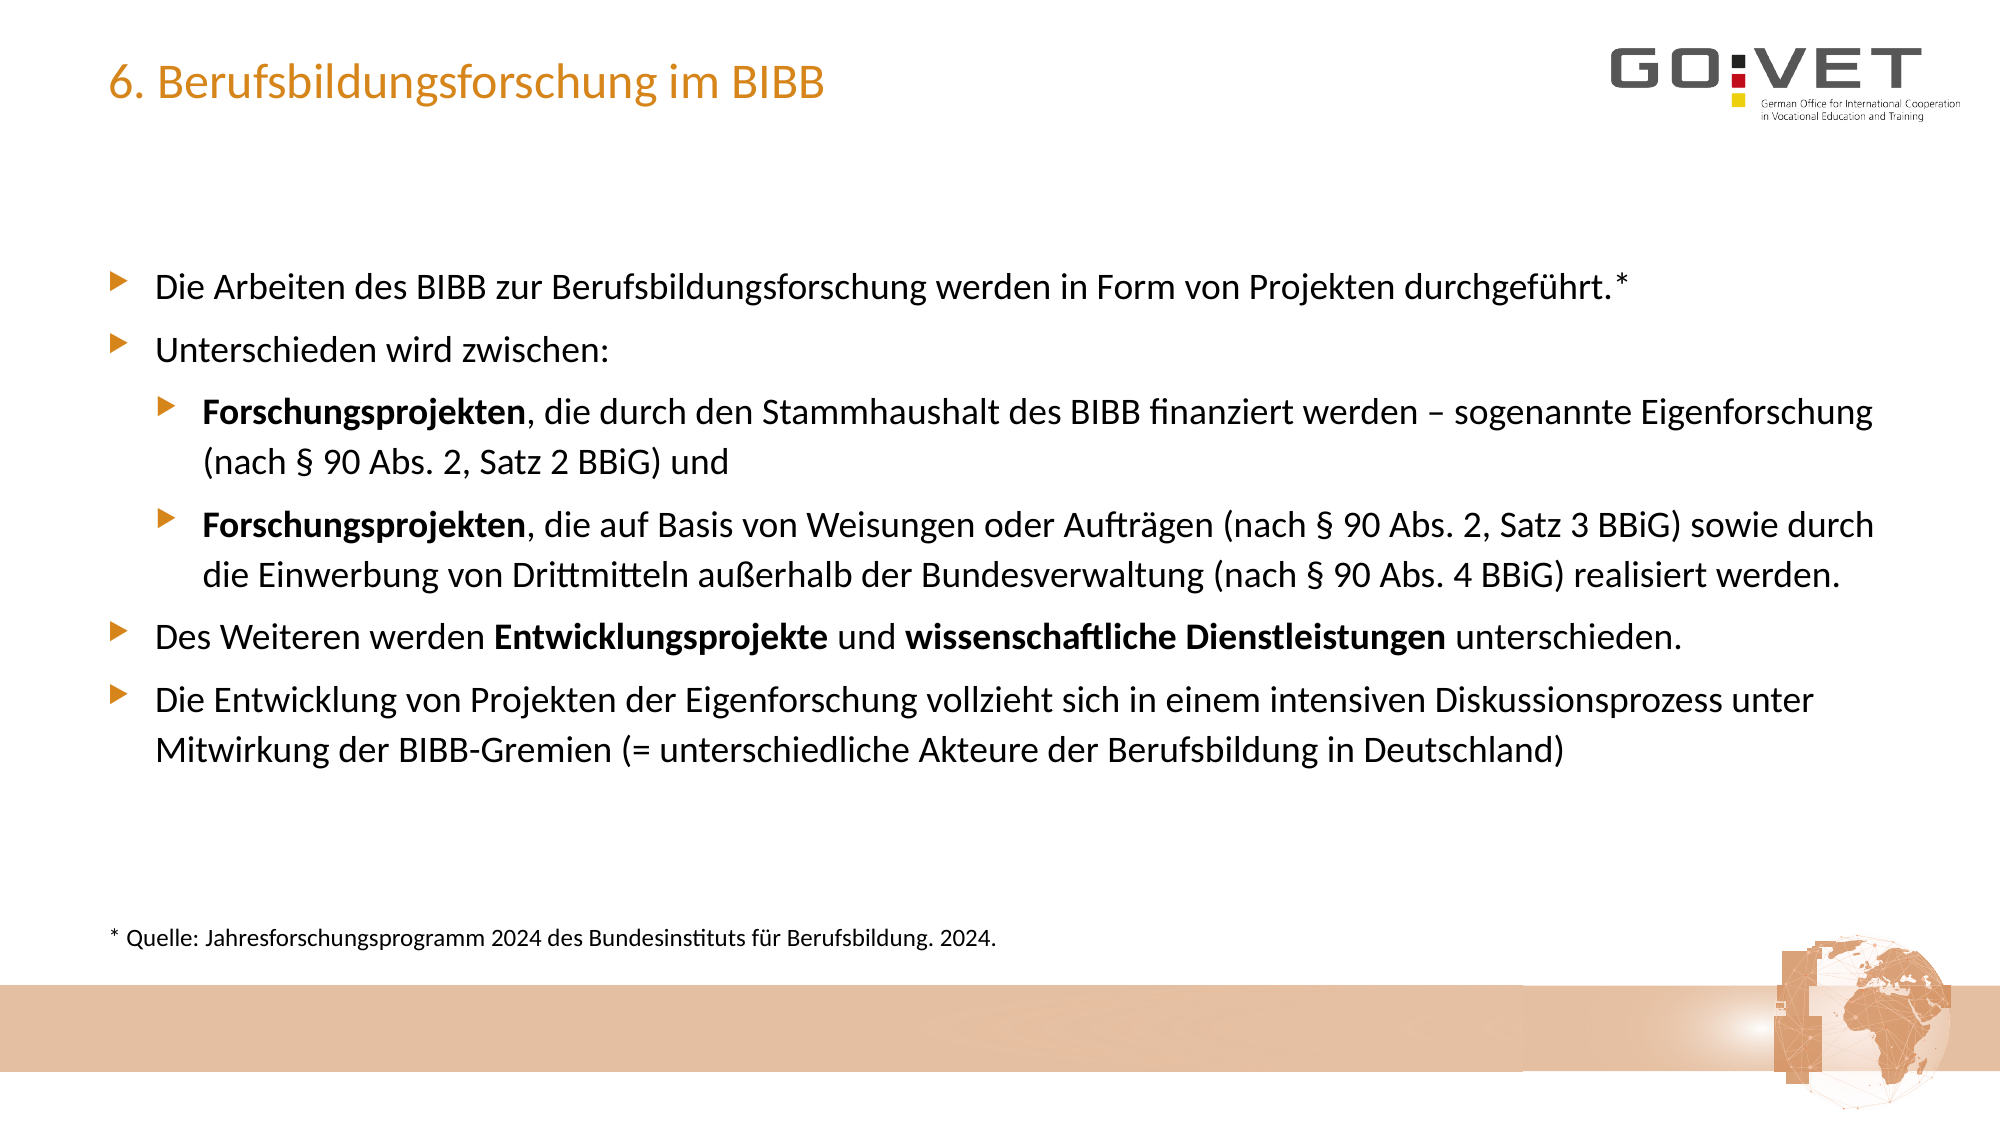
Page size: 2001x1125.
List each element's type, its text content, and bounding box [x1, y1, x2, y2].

picture [1611, 48, 1960, 122]
text_box Die Arbeiten des BIBB zur Berufsbildungsforschung werden in Form von Projekten durchgeführt.* Unterschieden wird zwischen: Forschungsprojekten, die durch den Stammhaushalt des BIBB finanziert werden – sogenannte Eigenforschung (nach § 90 Abs. 2, Satz 2 BBiG) und Forschungsprojekten, die auf Basis von Weisungen oder Aufträgen (nach § 90 Abs. 2, Satz 3 BBiG) sowie durch die Einwerbung von Drittmitteln außerhalb der Bundesverwaltung (nach § 90 Abs. 4 BBiG) realisiert werden. Des Weiteren werden Entwicklungsprojekte und wissenschaftliche Dienstleistungen unterschieden. Die Entwicklung von Projekten der Eigenforschung vollzieht sich in einem intensiven Diskussionsprozess unter Mitwirkung der BIBB-Gremien (= unterschiedliche Akteure der Berufsbildung in Deutschland) [108, 257, 1883, 833]
text_box * Quelle: Jahresforschungsprogramm 2024 des Bundesinstituts für Berufsbildung. 2024. [93, 913, 1732, 959]
title 6. Berufsbildungsforschung im BIBB [108, 48, 1585, 122]
